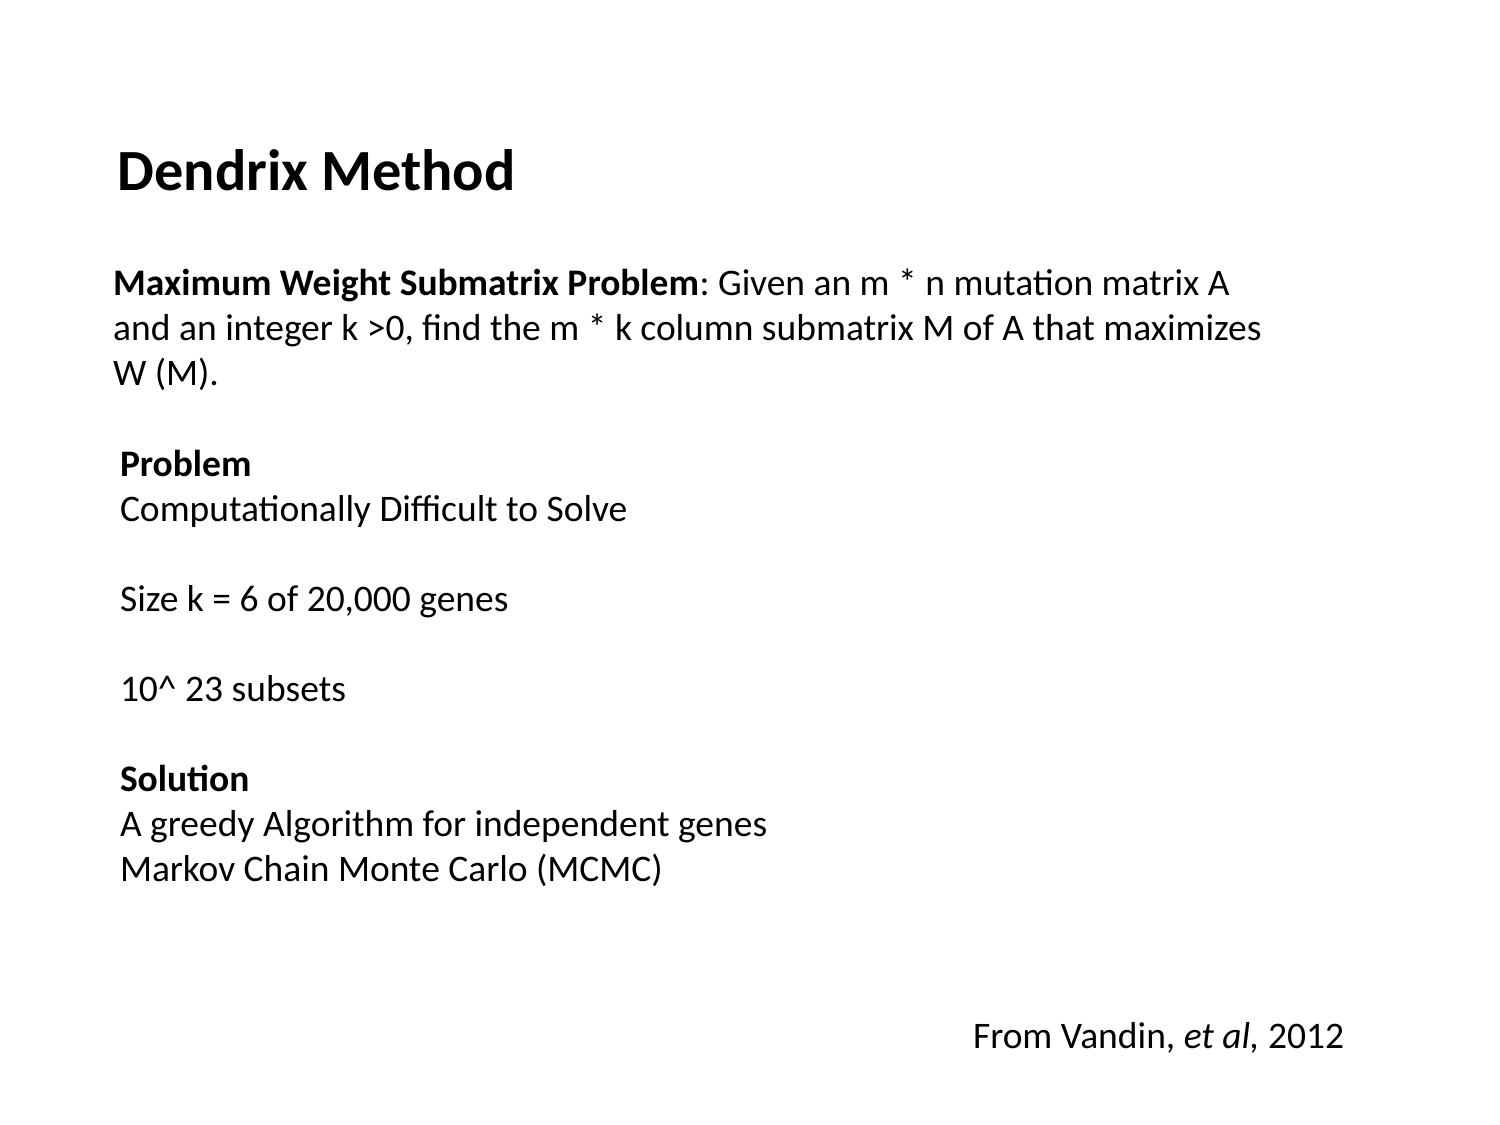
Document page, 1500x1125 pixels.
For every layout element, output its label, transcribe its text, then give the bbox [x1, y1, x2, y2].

text_box Dendrix Method [103, 125, 1003, 210]
text_box From Vandin, et al, 2012 [958, 1004, 1392, 1064]
text_box Maximum Weight Submatrix Problem: Given an m * n mutation matrix A and an integer k >0, find the m * k column submatrix M of A that maximizes W (M). [98, 250, 1290, 401]
text_box Problem Computationally Difficult to Solve Size k = 6 of 20,000 genes 10^ 23 subsets Solution A greedy Algorithm for independent genes Markov Chain Monte Carlo (MCMC) [105, 431, 1292, 987]
